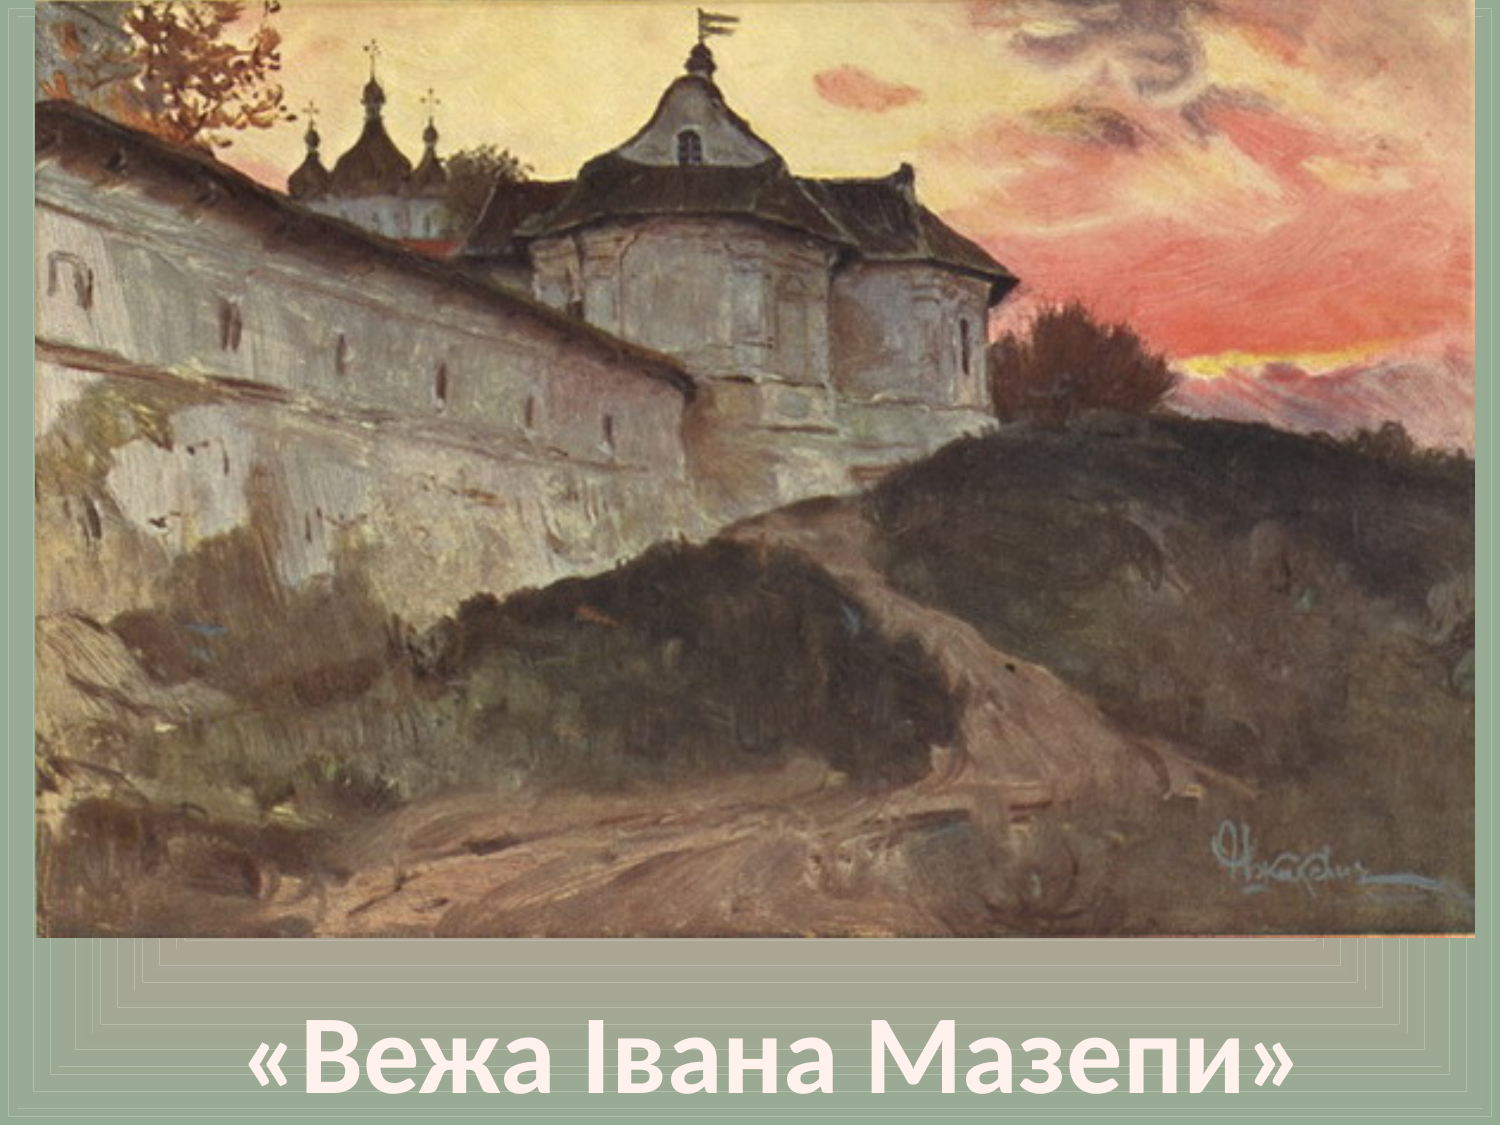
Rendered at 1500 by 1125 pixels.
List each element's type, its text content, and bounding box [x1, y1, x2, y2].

picture [34, 0, 1475, 938]
text_box «Вежа Івана Мазепи» [210, 973, 1336, 1124]
